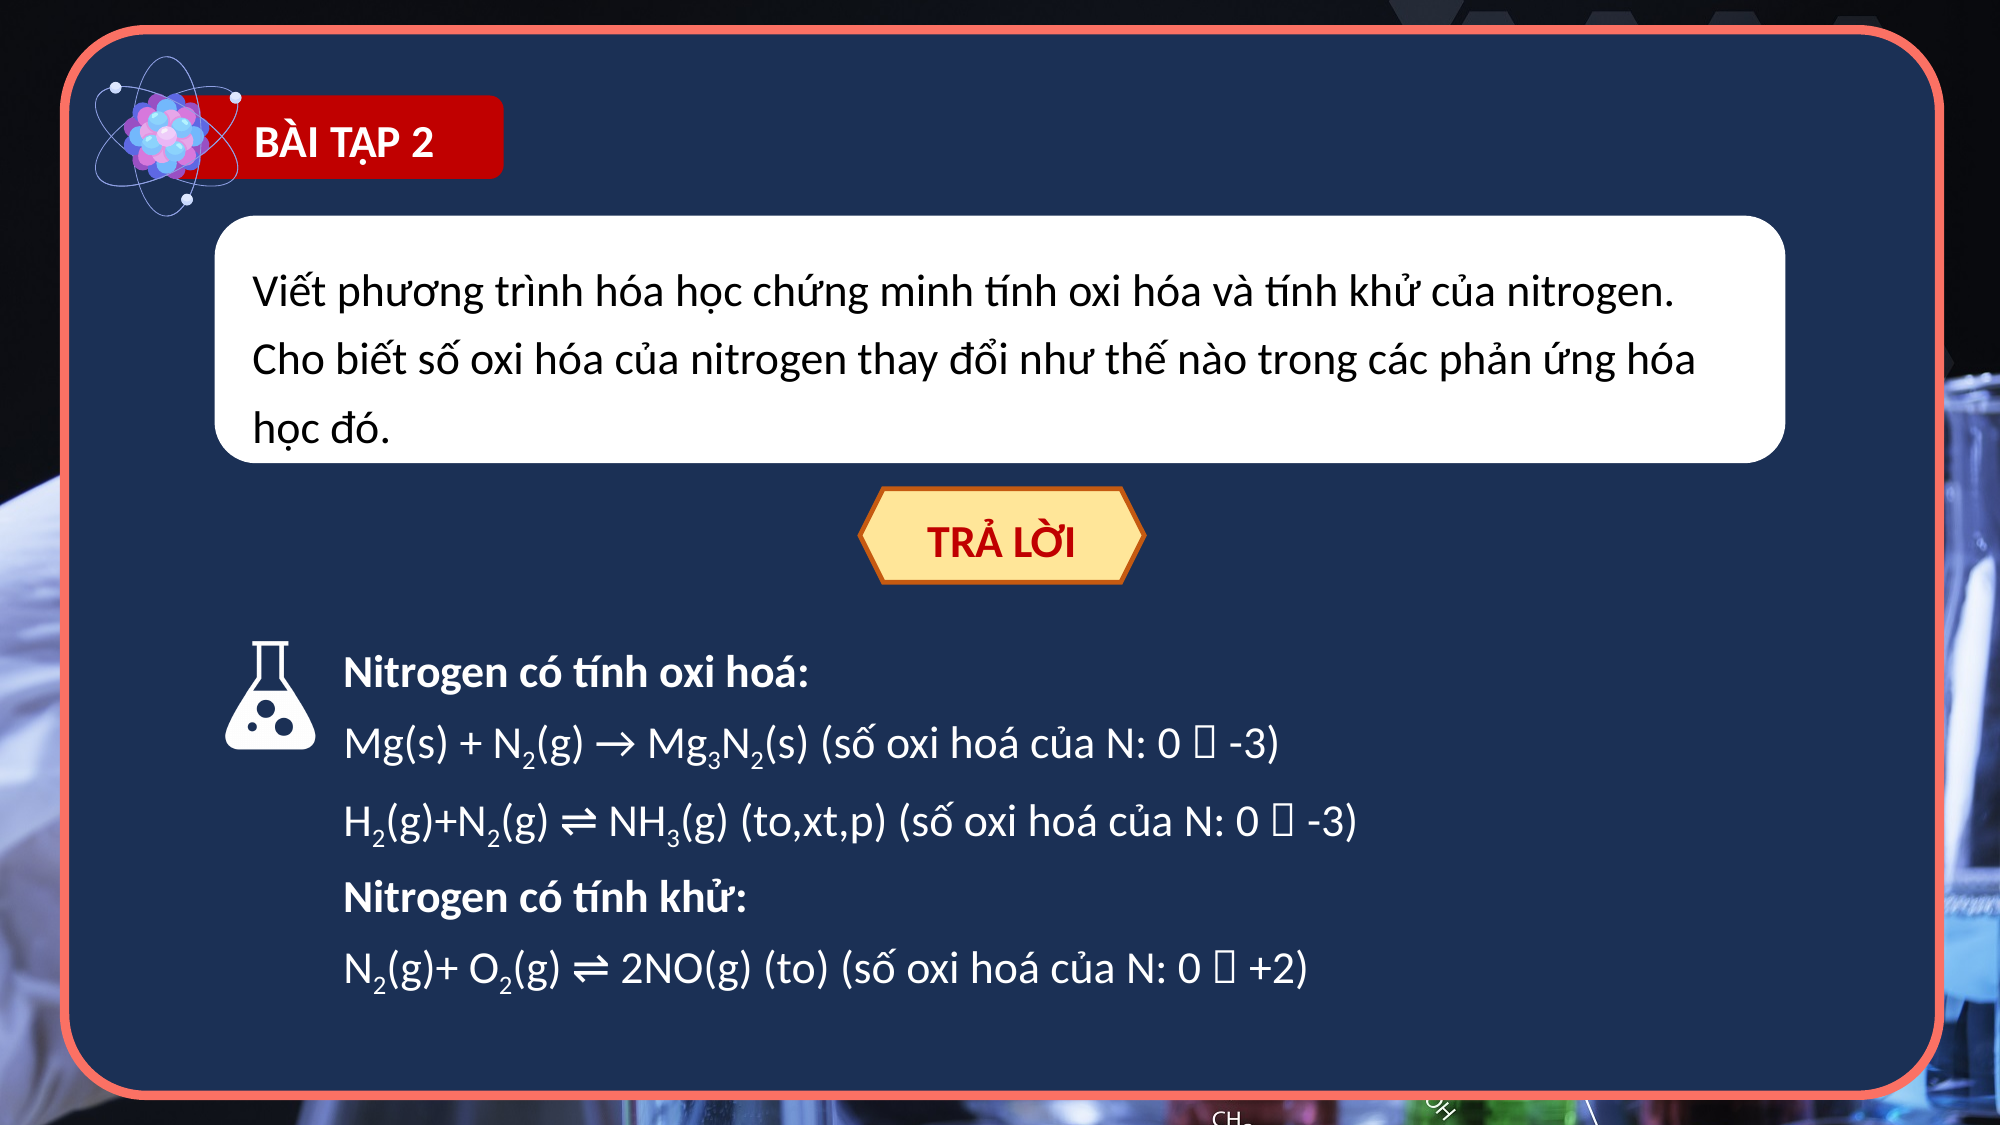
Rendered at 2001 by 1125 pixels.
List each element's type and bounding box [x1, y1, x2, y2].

text_box [198, 620, 1879, 977]
picture [0, 0, 2000, 1125]
text_box [95, 56, 504, 217]
